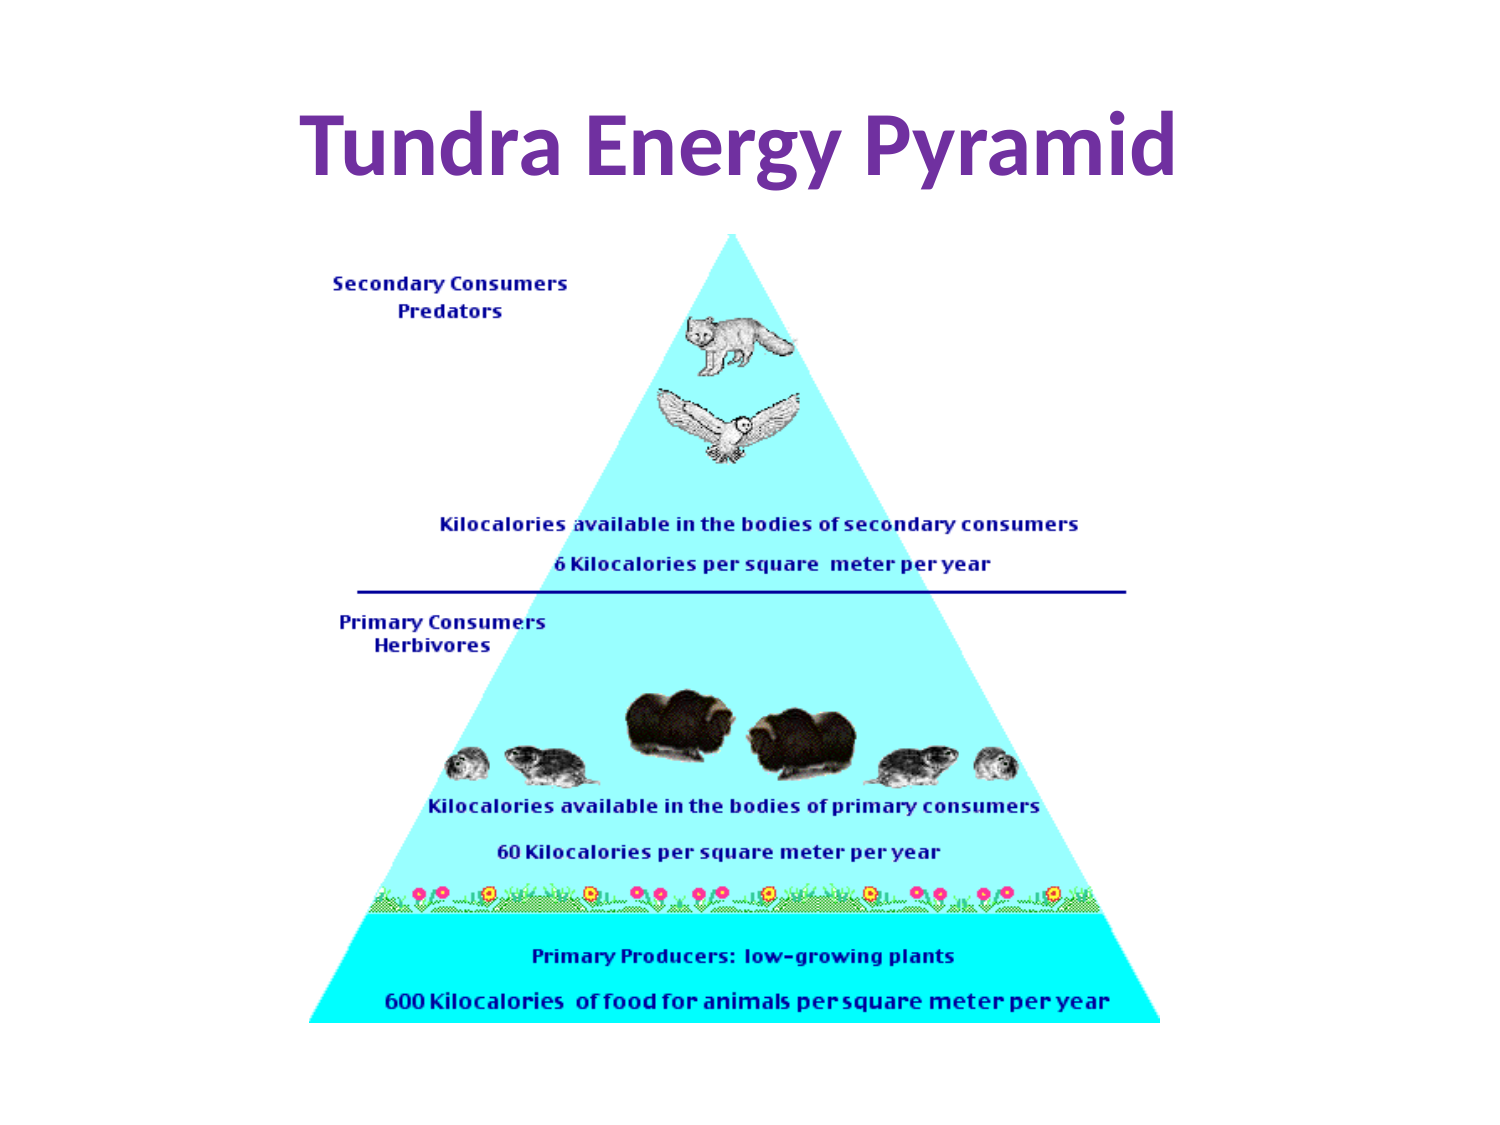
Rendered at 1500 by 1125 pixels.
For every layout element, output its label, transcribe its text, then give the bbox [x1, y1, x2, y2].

picture [308, 234, 1160, 1023]
title Tundra Energy Pyramid [75, 45, 1425, 233]
